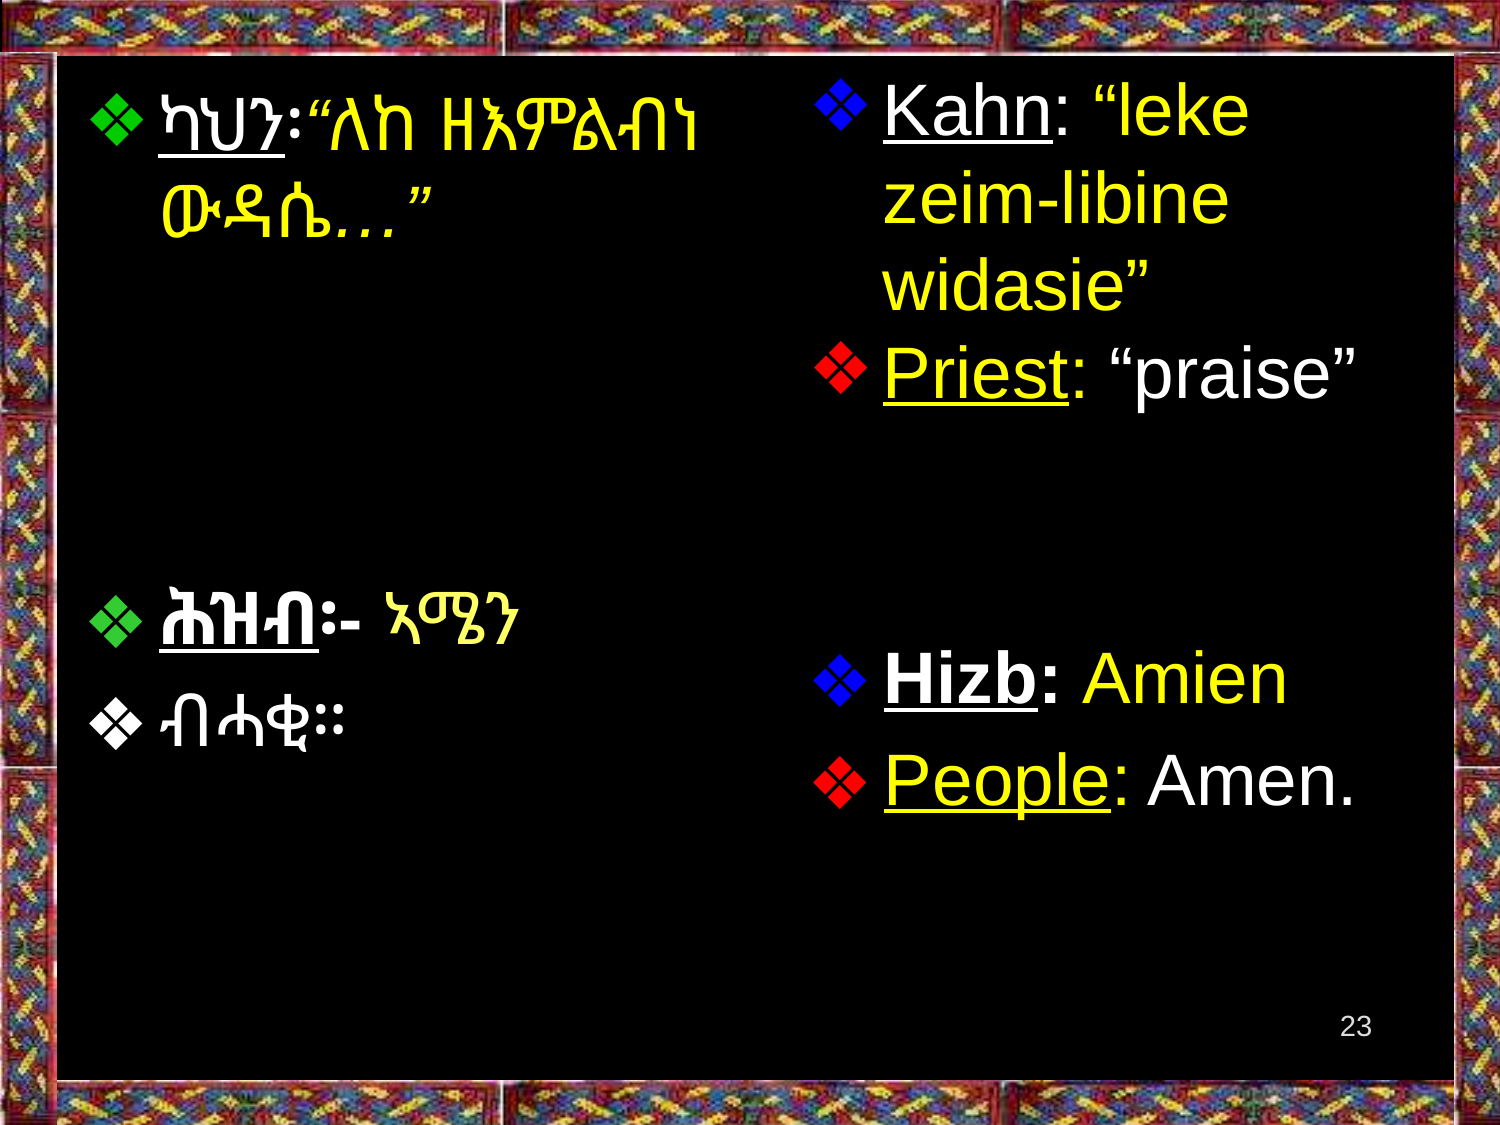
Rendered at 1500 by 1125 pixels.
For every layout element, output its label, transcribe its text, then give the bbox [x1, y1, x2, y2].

text_box Kahn: “leke zeim-libine widasie” Priest: “praise” Hizb: Amien People: Amen. [792, 47, 1456, 1082]
picture [0, 0, 1500, 1125]
list ካህን፡“ለከ ዘእምልብነ ውዳሴ…” ሕዝብ፡- ኣሜን ብሓቂ። [67, 69, 760, 1084]
